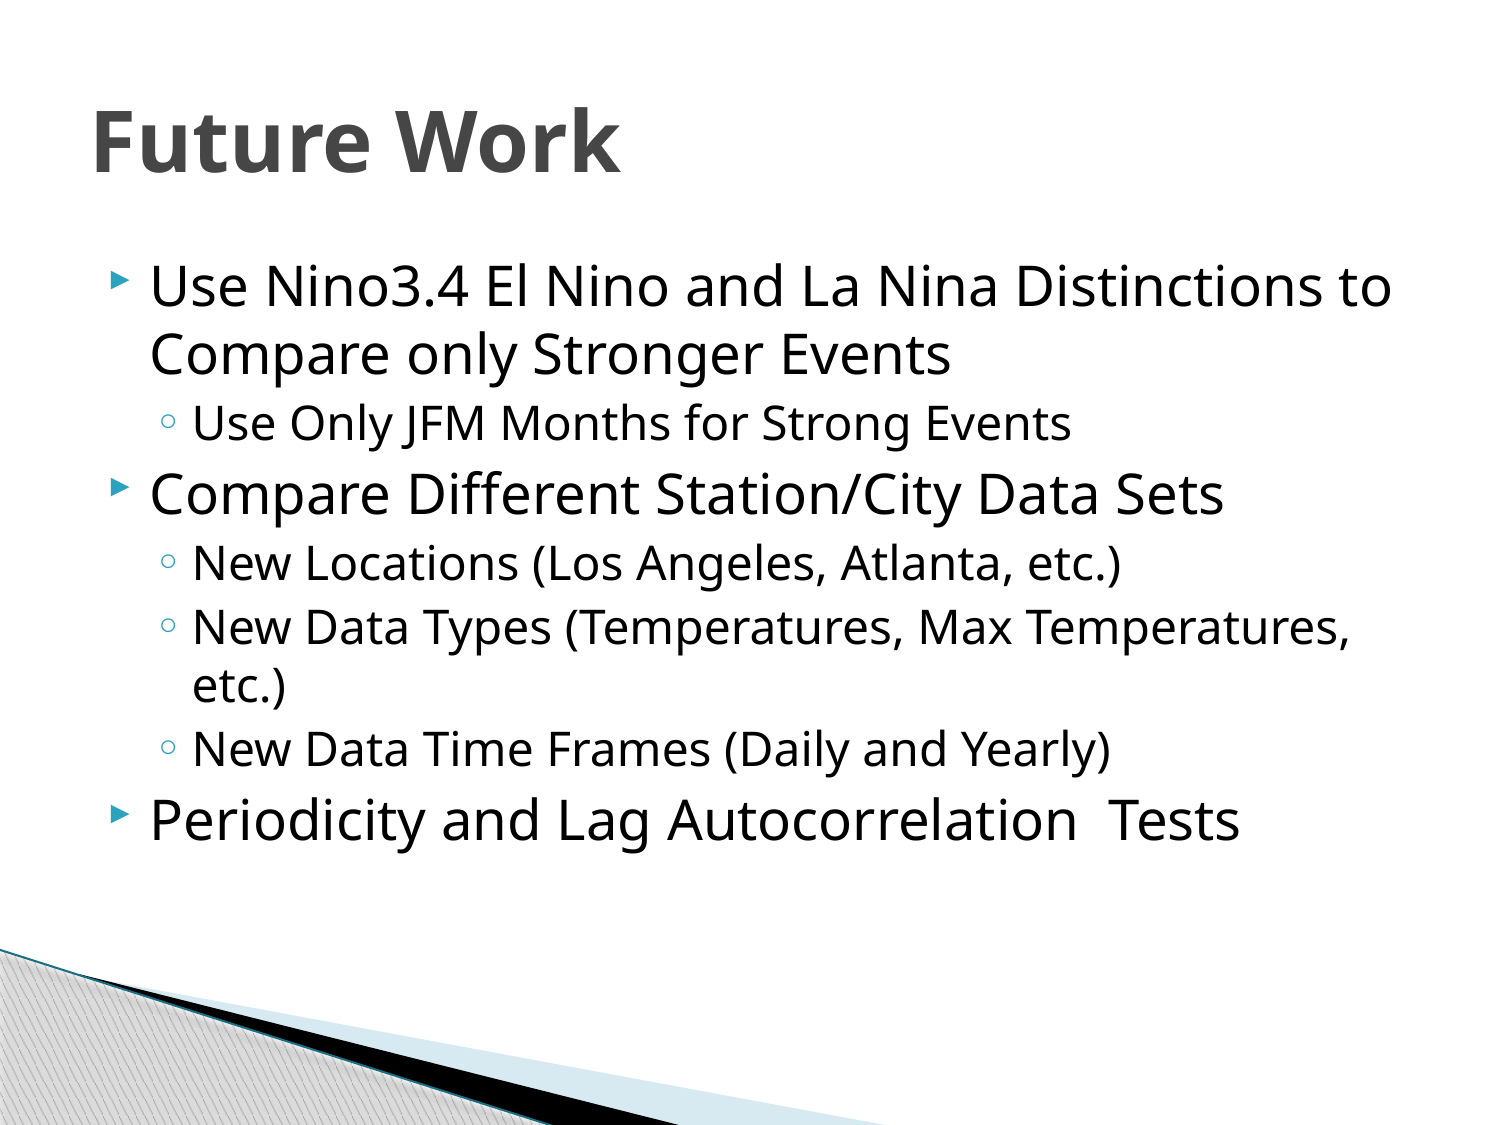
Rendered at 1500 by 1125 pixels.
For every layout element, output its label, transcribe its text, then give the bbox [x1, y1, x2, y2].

list Use Nino3.4 El Nino and La Nina Distinctions to Compare only Stronger Events Use Only JFM Months for Strong Events Compare Different Station/City Data Sets New Locations (Los Angeles, Atlanta, etc.) New Data Types (Temperatures, Max Temperatures, etc.) New Data Time Frames (Daily and Yearly) Periodicity and Lag Autocorrelation Tests [75, 243, 1425, 986]
title Future Work [75, 45, 1425, 233]
